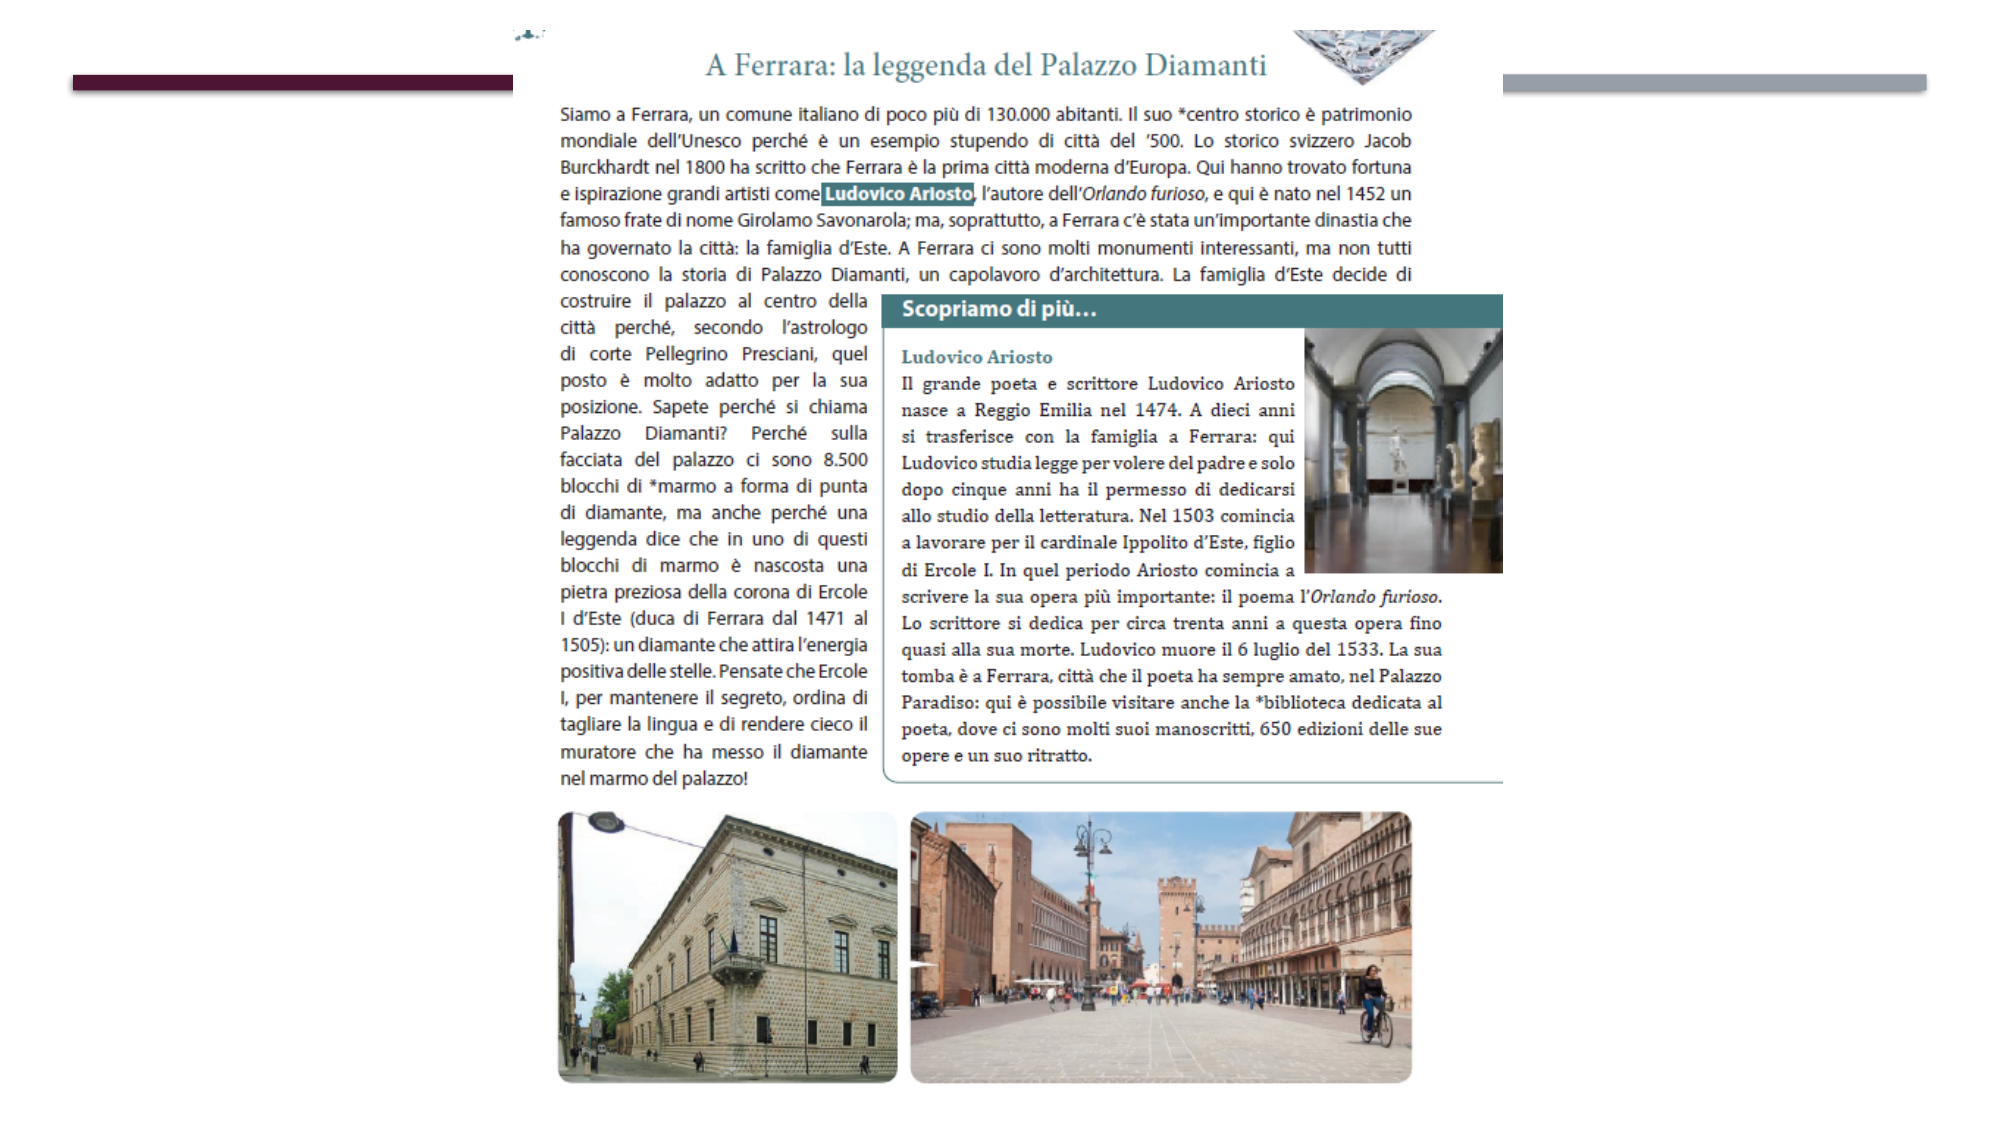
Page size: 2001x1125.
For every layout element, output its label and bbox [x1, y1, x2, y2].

picture [512, 29, 1504, 1125]
